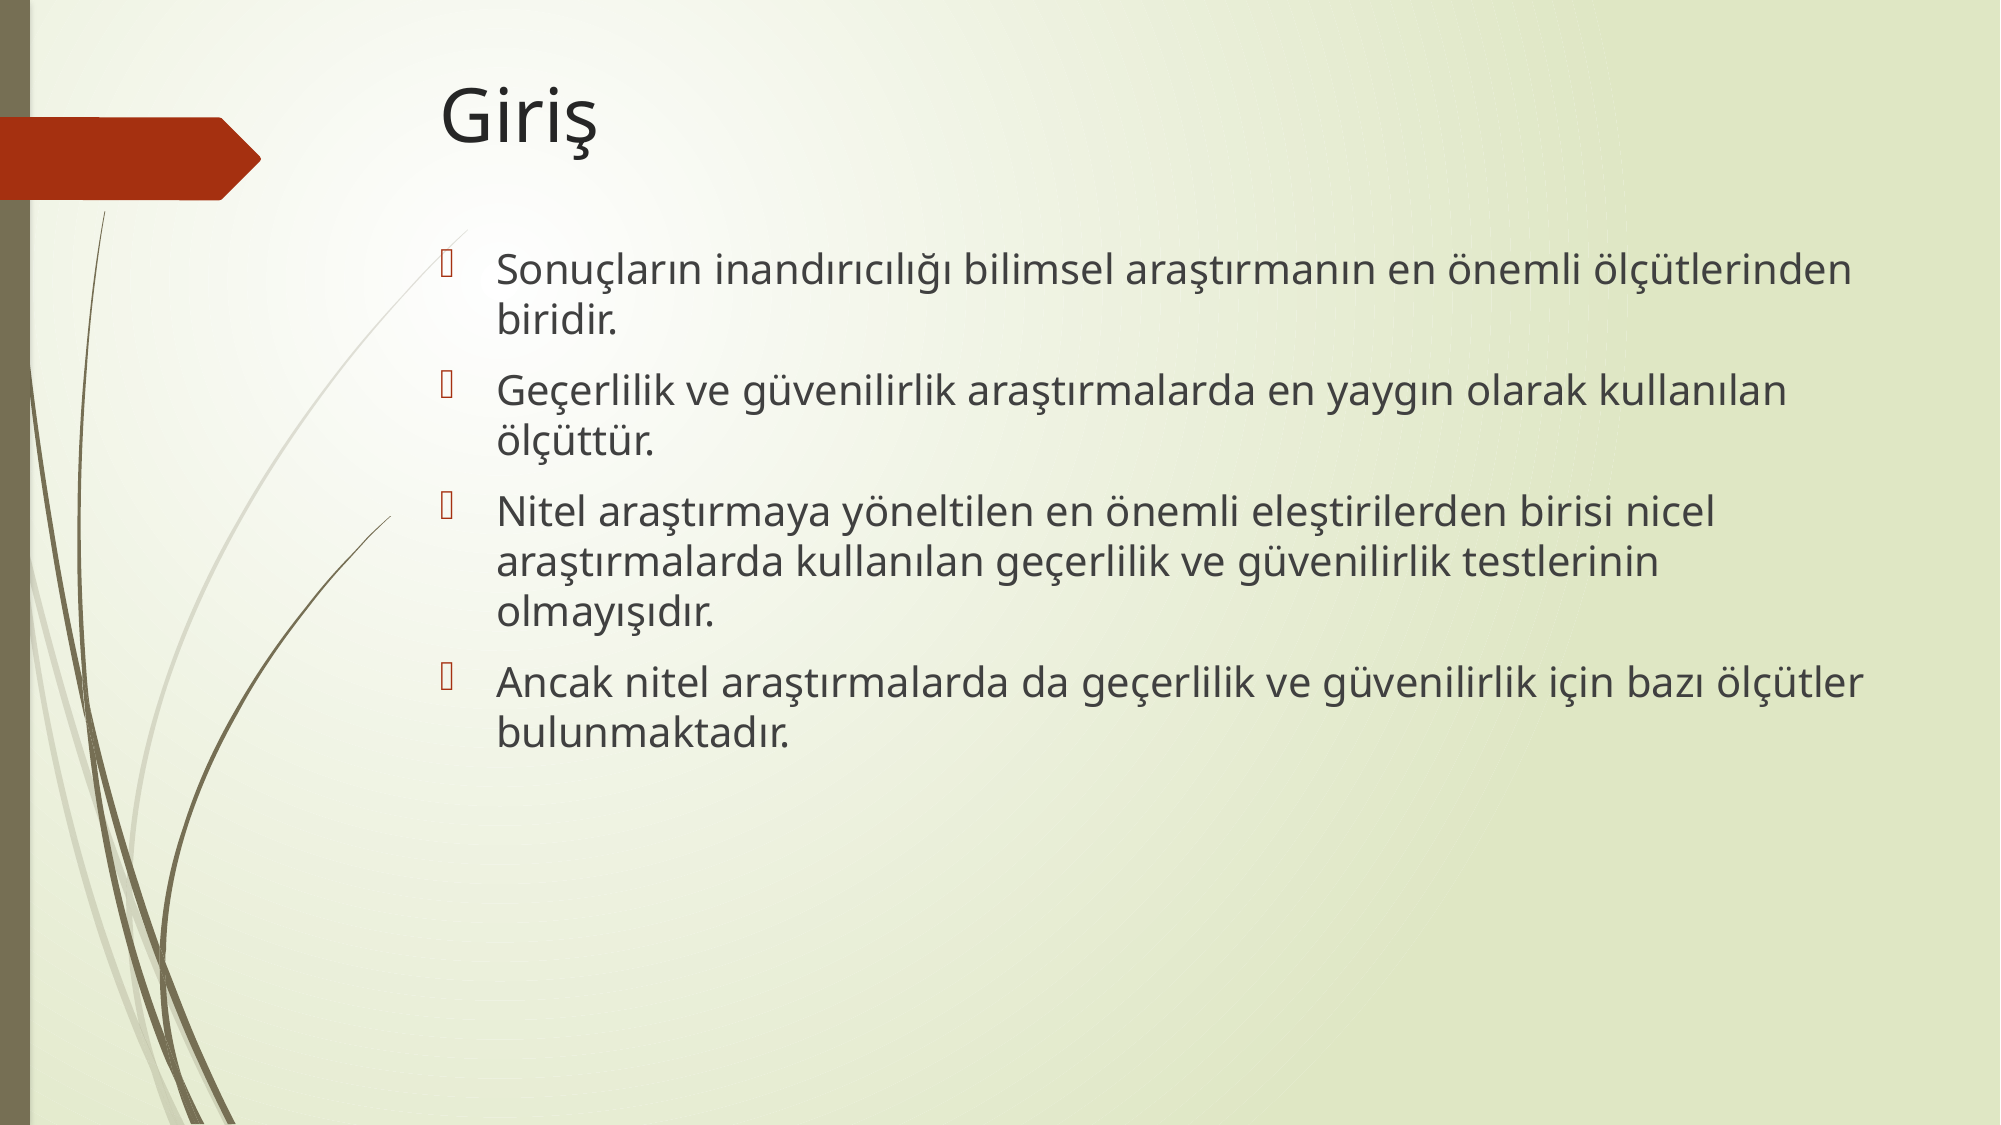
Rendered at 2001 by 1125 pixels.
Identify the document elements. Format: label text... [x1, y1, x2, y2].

title Giriş [424, 59, 1863, 234]
list Sonuçların inandırıcılığı bilimsel araştırmanın en önemli ölçütlerinden biridir. Geçerlilik ve güvenilirlik araştırmalarda en yaygın olarak kullanılan ölçüttür. Nitel araştırmaya yöneltilen en önemli eleştirilerden birisi nicel araştırmalarda kullanılan geçerlilik ve güvenilirlik testlerinin olmayışıdır. Ancak nitel araştırmalarda da geçerlilik ve güvenilirlik için bazı ölçütler bulunmaktadır. [424, 234, 1888, 970]
